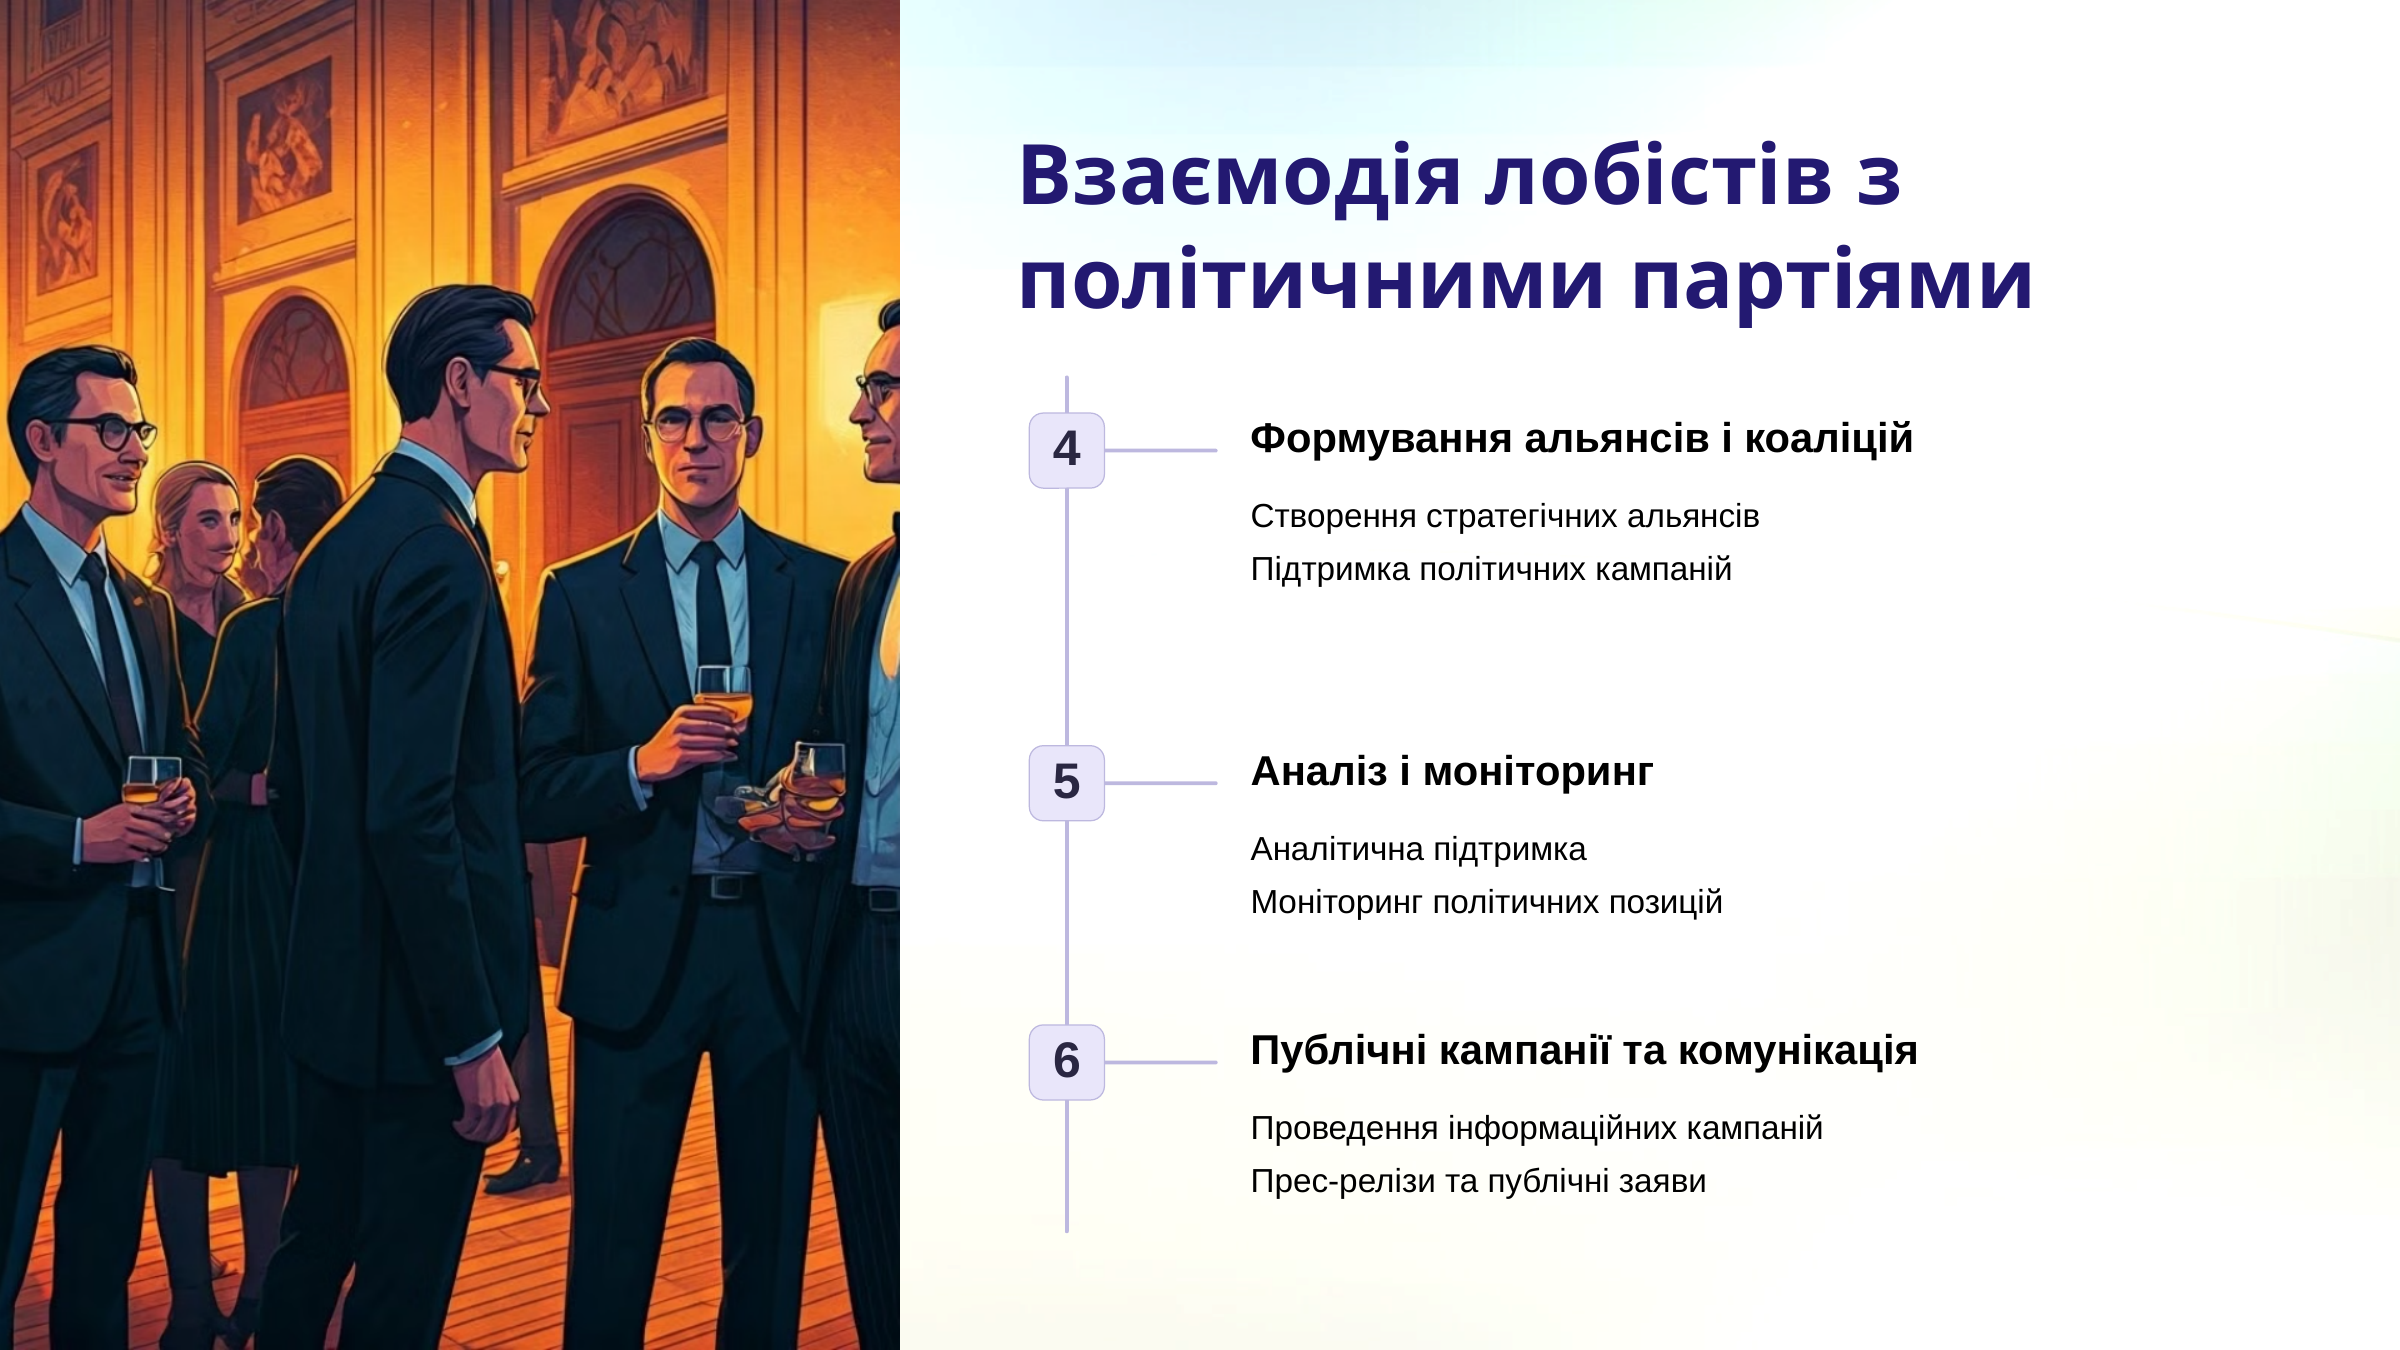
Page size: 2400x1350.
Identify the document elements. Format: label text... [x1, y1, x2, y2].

text_box Аналітична підтримка Моніторинг політичних позицій [1250, 813, 2284, 921]
text_box [1065, 821, 1069, 1024]
text_box [1029, 745, 1105, 821]
text_box Взаємодія лобістів з політичними партіями [1016, 116, 2284, 326]
text_box [1105, 1060, 1218, 1065]
text_box 4 [1057, 425, 1077, 476]
text_box [1065, 1100, 1069, 1234]
text_box Формування альянсів і коаліцій [1250, 408, 1668, 461]
text_box Публічні кампанії та комунікація [1250, 1020, 1671, 1073]
text_box [1029, 1024, 1105, 1101]
text_box 5 [1052, 758, 1082, 809]
picture [0, 0, 2400, 1350]
text_box 6 [1052, 1037, 1082, 1088]
text_box [1065, 489, 1069, 745]
text_box [1065, 375, 1069, 413]
text_box [1029, 413, 1105, 489]
text_box [1105, 781, 1218, 786]
text_box Створення стратегічних альянсів Підтримка політичних кампаній [1250, 481, 2284, 642]
text_box Аналіз і моніторинг [1250, 741, 1716, 794]
text_box Проведення інформаційних кампаній Прес-релізи та публічні заяви [1250, 1092, 2284, 1200]
text_box [1105, 448, 1218, 453]
